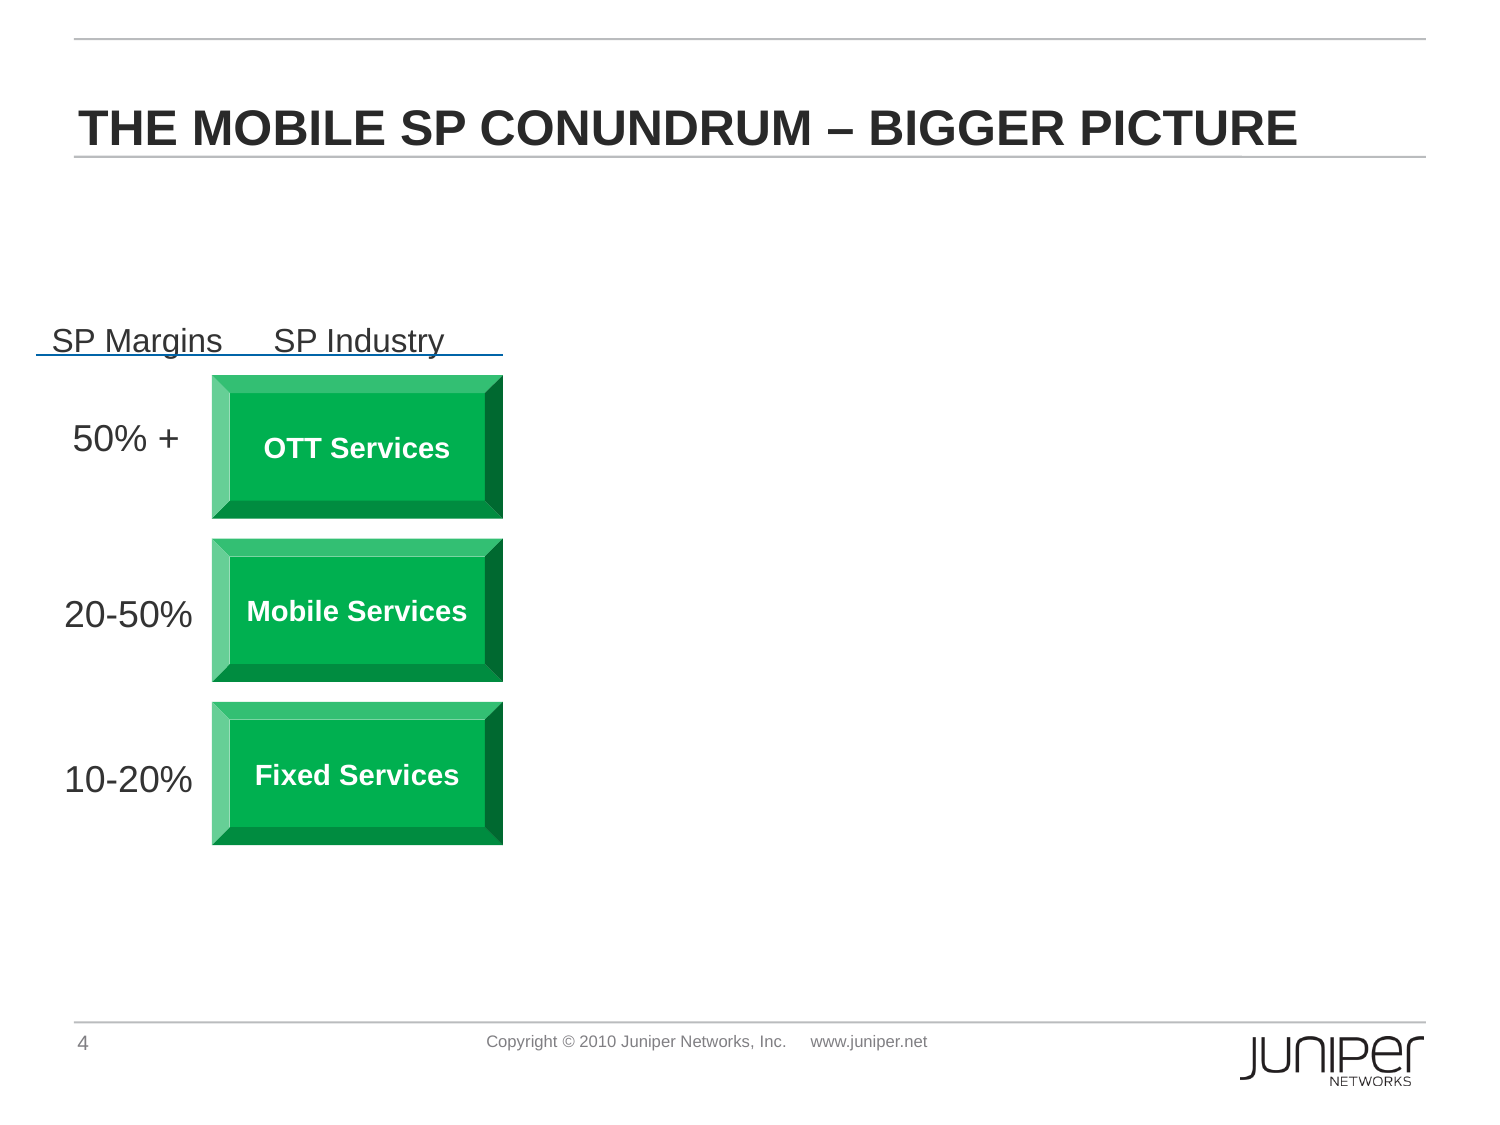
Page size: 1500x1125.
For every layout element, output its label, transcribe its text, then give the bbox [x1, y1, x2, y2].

title The mobile sp conundrum – Bigger picture [77, 41, 1427, 164]
text_box 20-50% [49, 582, 206, 643]
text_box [211, 374, 504, 846]
text_box SP Industry [258, 311, 460, 354]
text_box 10-20% [49, 747, 206, 808]
picture [1240, 1036, 1424, 1086]
text_box SP Margins [36, 311, 239, 354]
text_box 50% + [57, 407, 195, 467]
